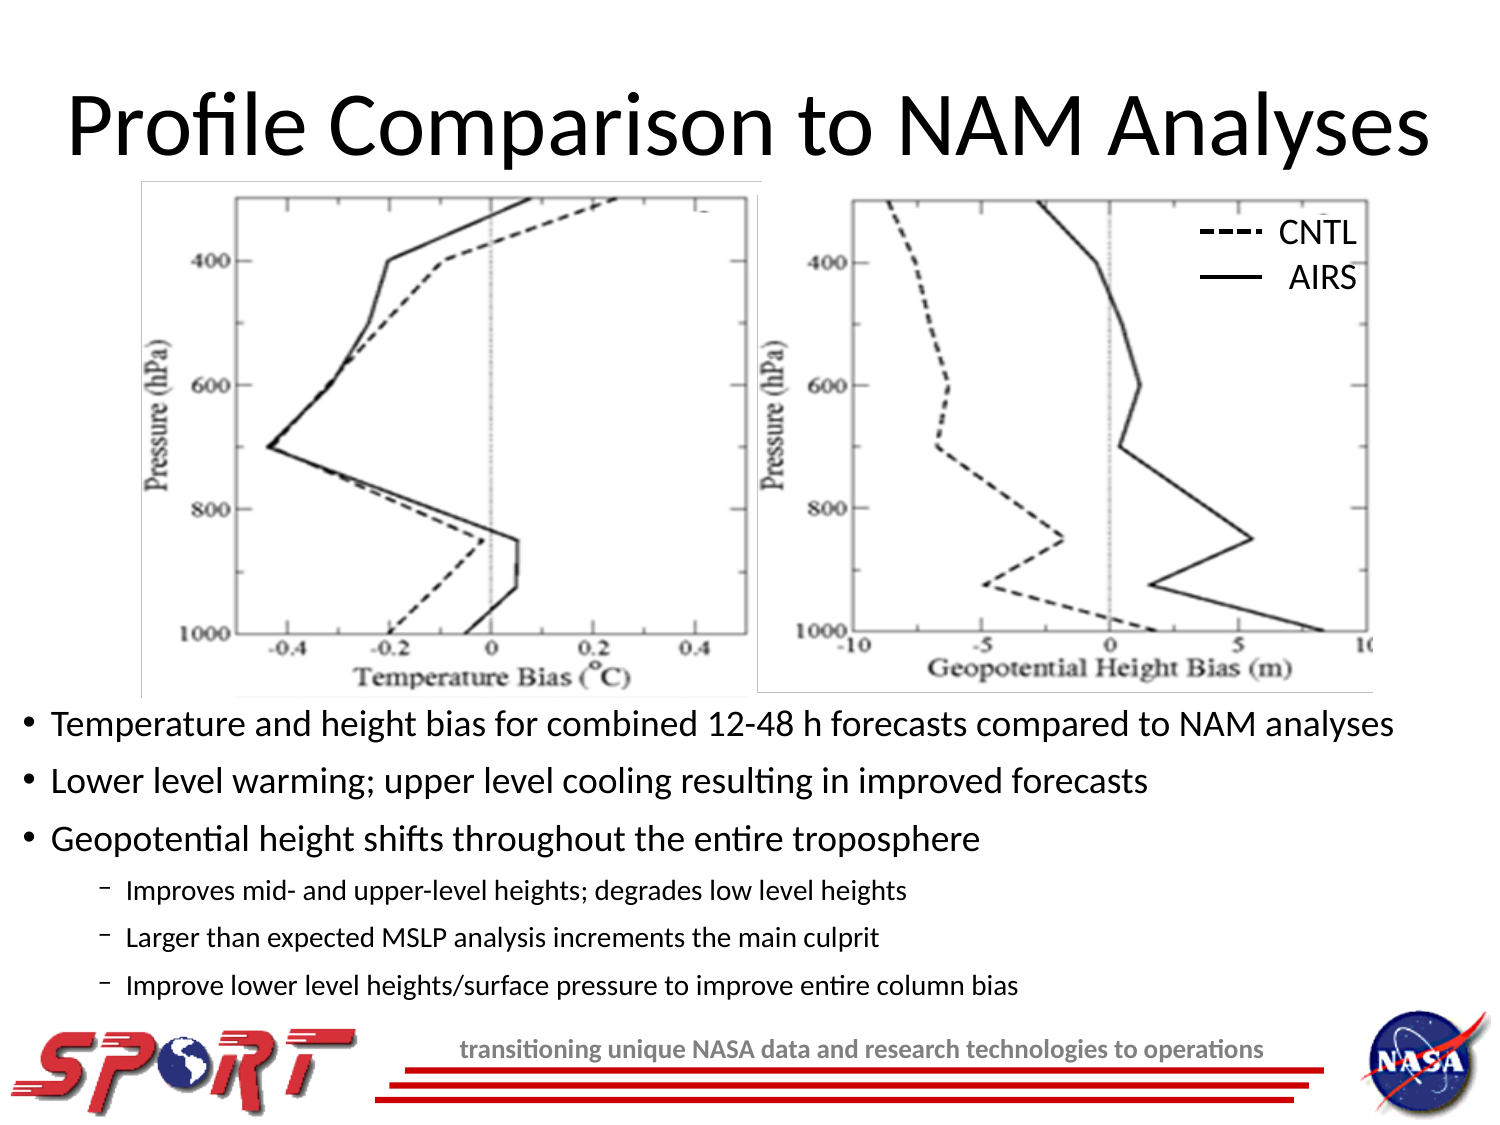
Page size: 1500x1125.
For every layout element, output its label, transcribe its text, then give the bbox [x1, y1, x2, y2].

text_box Temperature and height bias for combined 12-48 h forecasts compared to NAM analyses Lower level warming; upper level cooling resulting in improved forecasts Geopotential height shifts throughout the entire troposphere Improves mid- and upper-level heights; degrades low level heights Larger than expected MSLP analysis increments the main culprit Improve lower level heights/surface pressure to improve entire column bias [7, 691, 1471, 1006]
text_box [755, 195, 1374, 694]
title Profile Comparison to NAM Analyses [0, 24, 1500, 213]
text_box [0, 1007, 1491, 1125]
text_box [140, 180, 762, 699]
